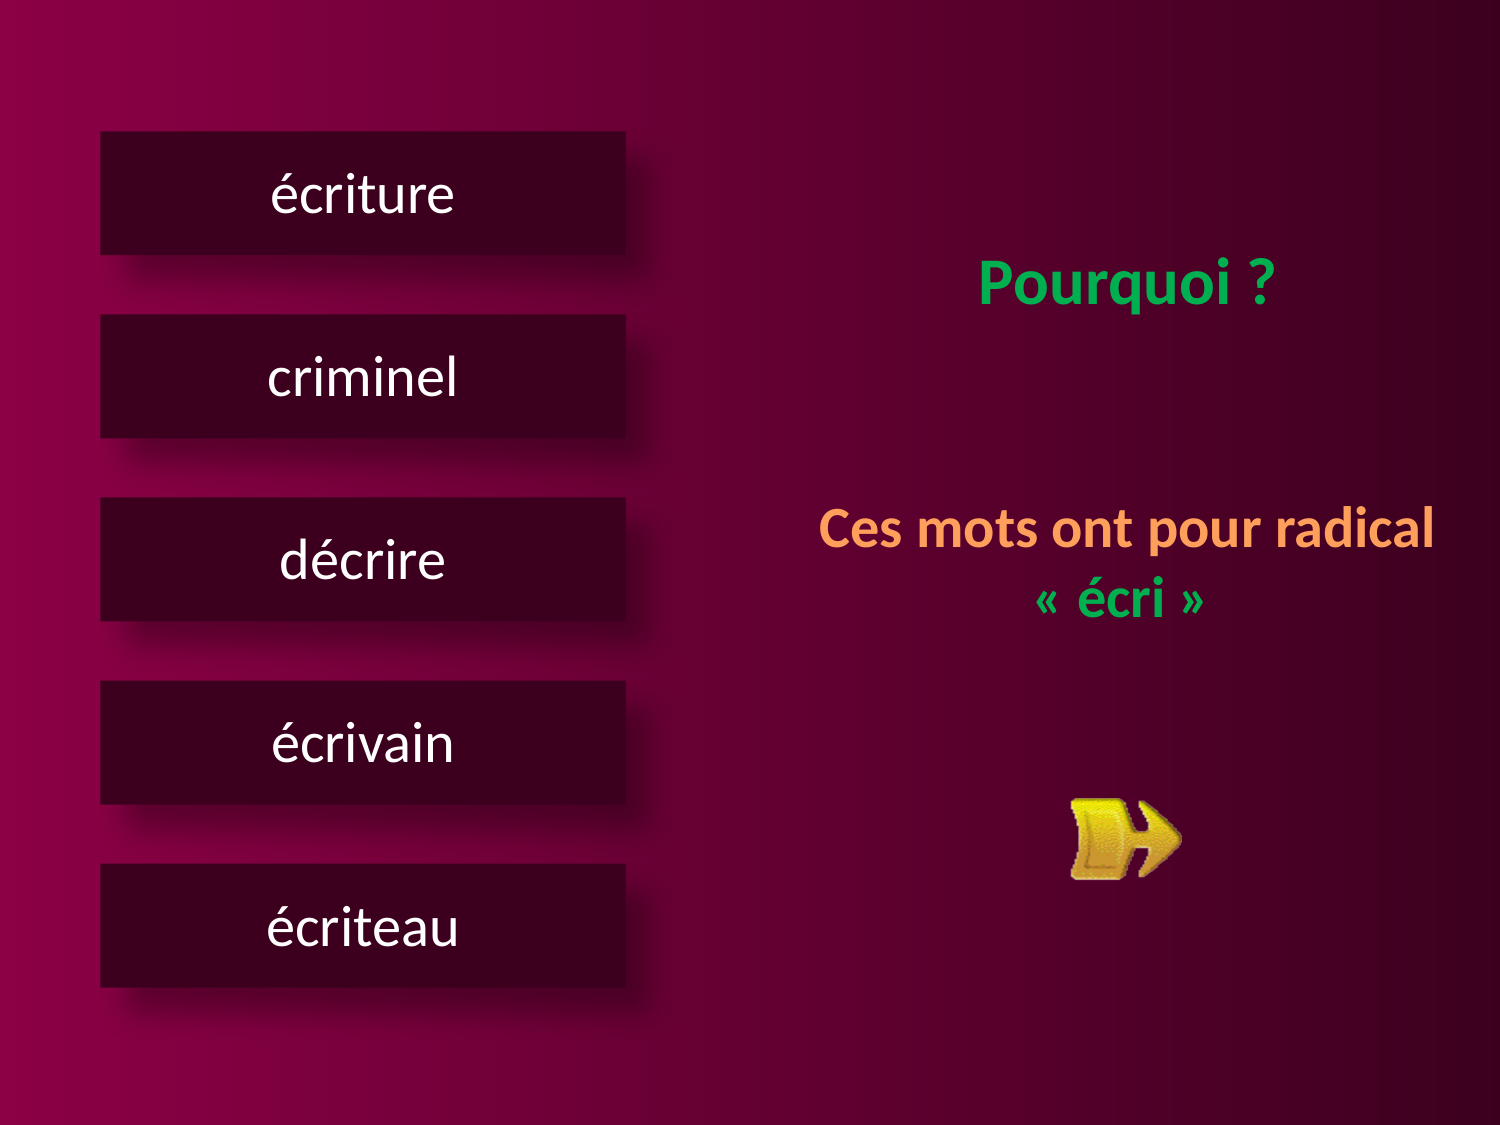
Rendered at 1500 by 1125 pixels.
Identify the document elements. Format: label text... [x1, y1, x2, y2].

text_box décrire [98, 495, 628, 624]
text_box Ces mots ont pour radical « écri » [779, 466, 1477, 659]
text_box criminel [98, 312, 628, 440]
text_box Pourquoi ? [963, 230, 1294, 326]
text_box écriture [98, 129, 628, 257]
picture [1070, 783, 1181, 896]
text_box écrivain [98, 678, 628, 807]
text_box [0, 0, 1500, 1125]
text_box écriteau [98, 862, 628, 990]
